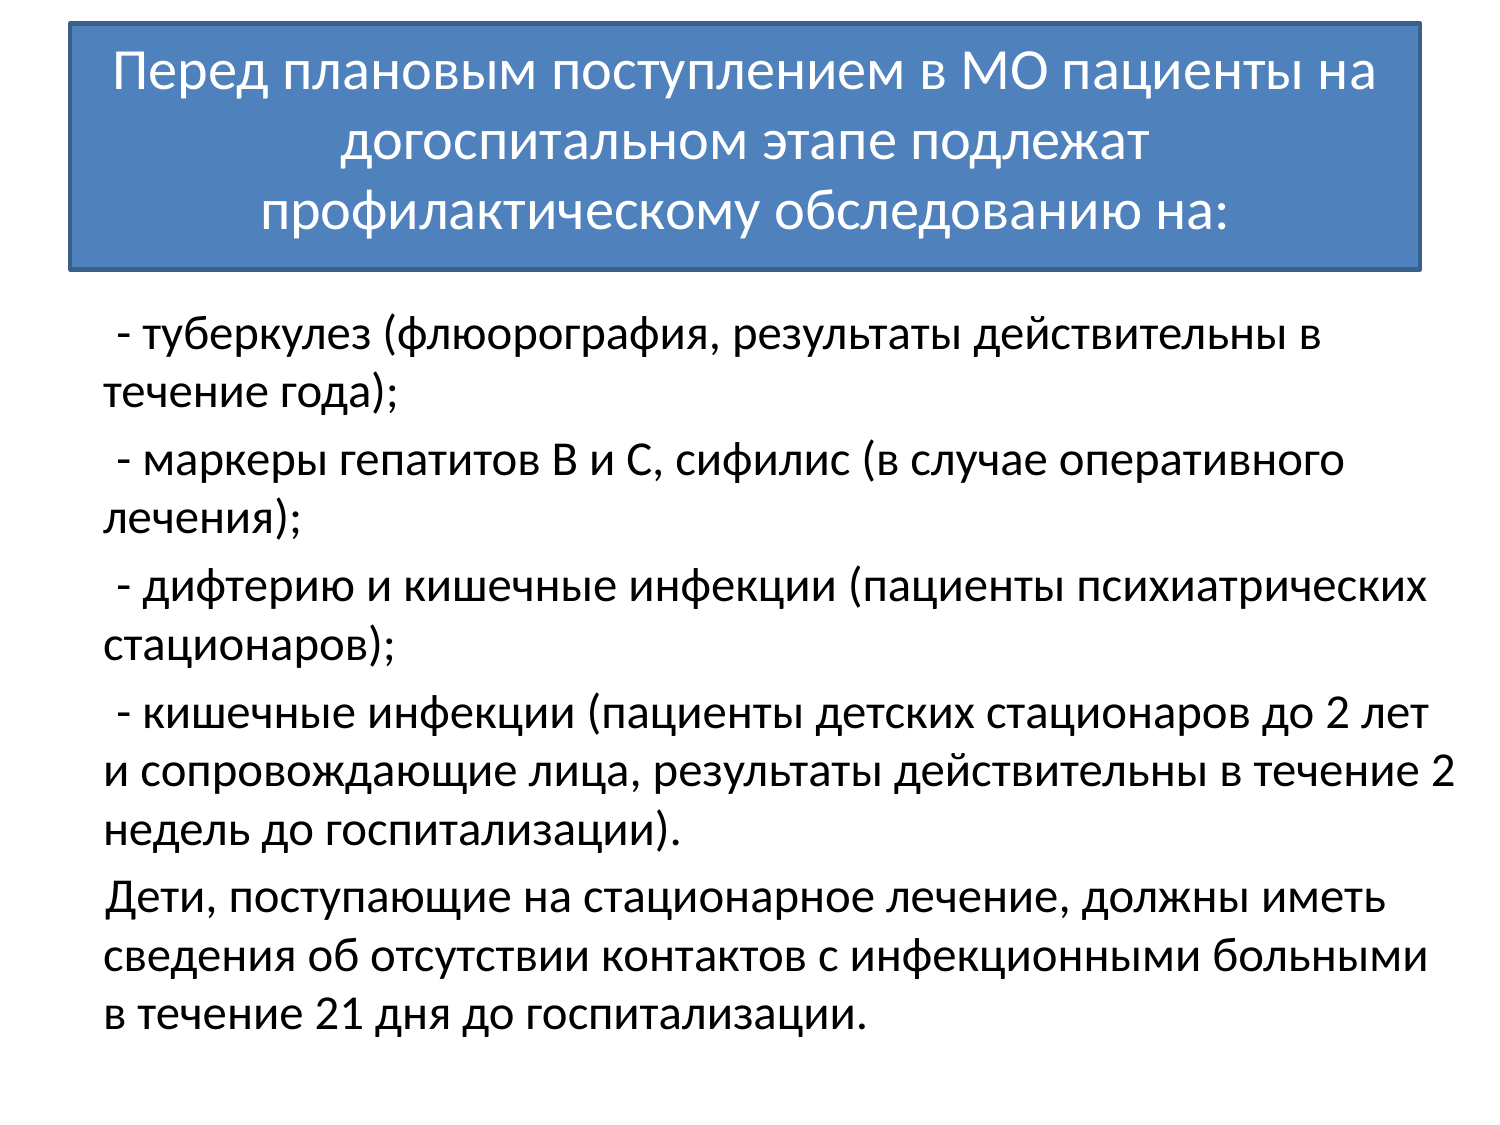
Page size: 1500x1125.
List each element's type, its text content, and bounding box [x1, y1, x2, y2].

list - туберкулез (флюорография, результаты действительны в течение года); - маркеры гепатитов B и C, сифилис (в случае оперативного лечения); - дифтерию и кишечные инфекции (пациенты психиатрических стационаров); - кишечные инфекции (пациенты детских стационаров до 2 лет и сопровождающие лица, результаты действительны в течение 2 недель до госпитализации). Дети, поступающие на стационарное лечение, должны иметь сведения об отсутствии контактов с инфекционными больными в течение 21 дня до госпитализации. [35, 292, 1477, 1055]
title Перед плановым поступлением в МО пациенты на догоспитальном этапе подлежат профилактическому обследованию на: [68, 21, 1422, 272]
